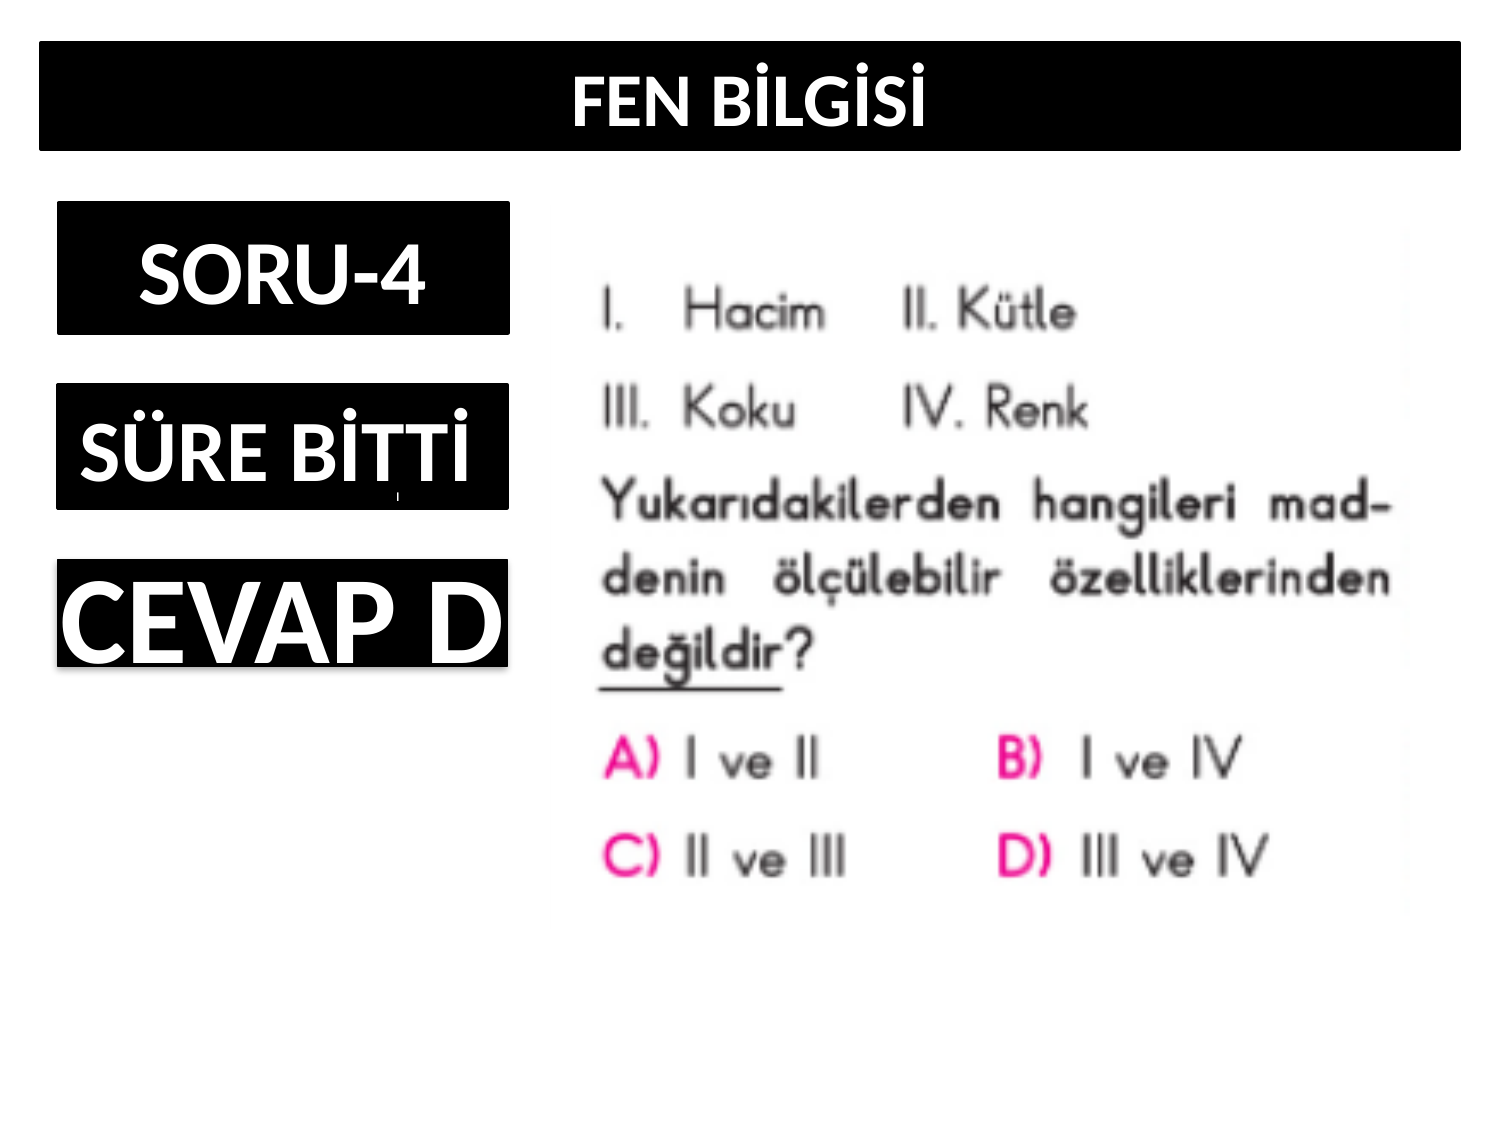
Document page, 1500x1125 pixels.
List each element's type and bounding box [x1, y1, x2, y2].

text_box [57, 559, 508, 667]
text_box [57, 201, 510, 335]
picture [548, 204, 1410, 929]
title [39, 41, 1461, 151]
text_box [56, 383, 509, 510]
